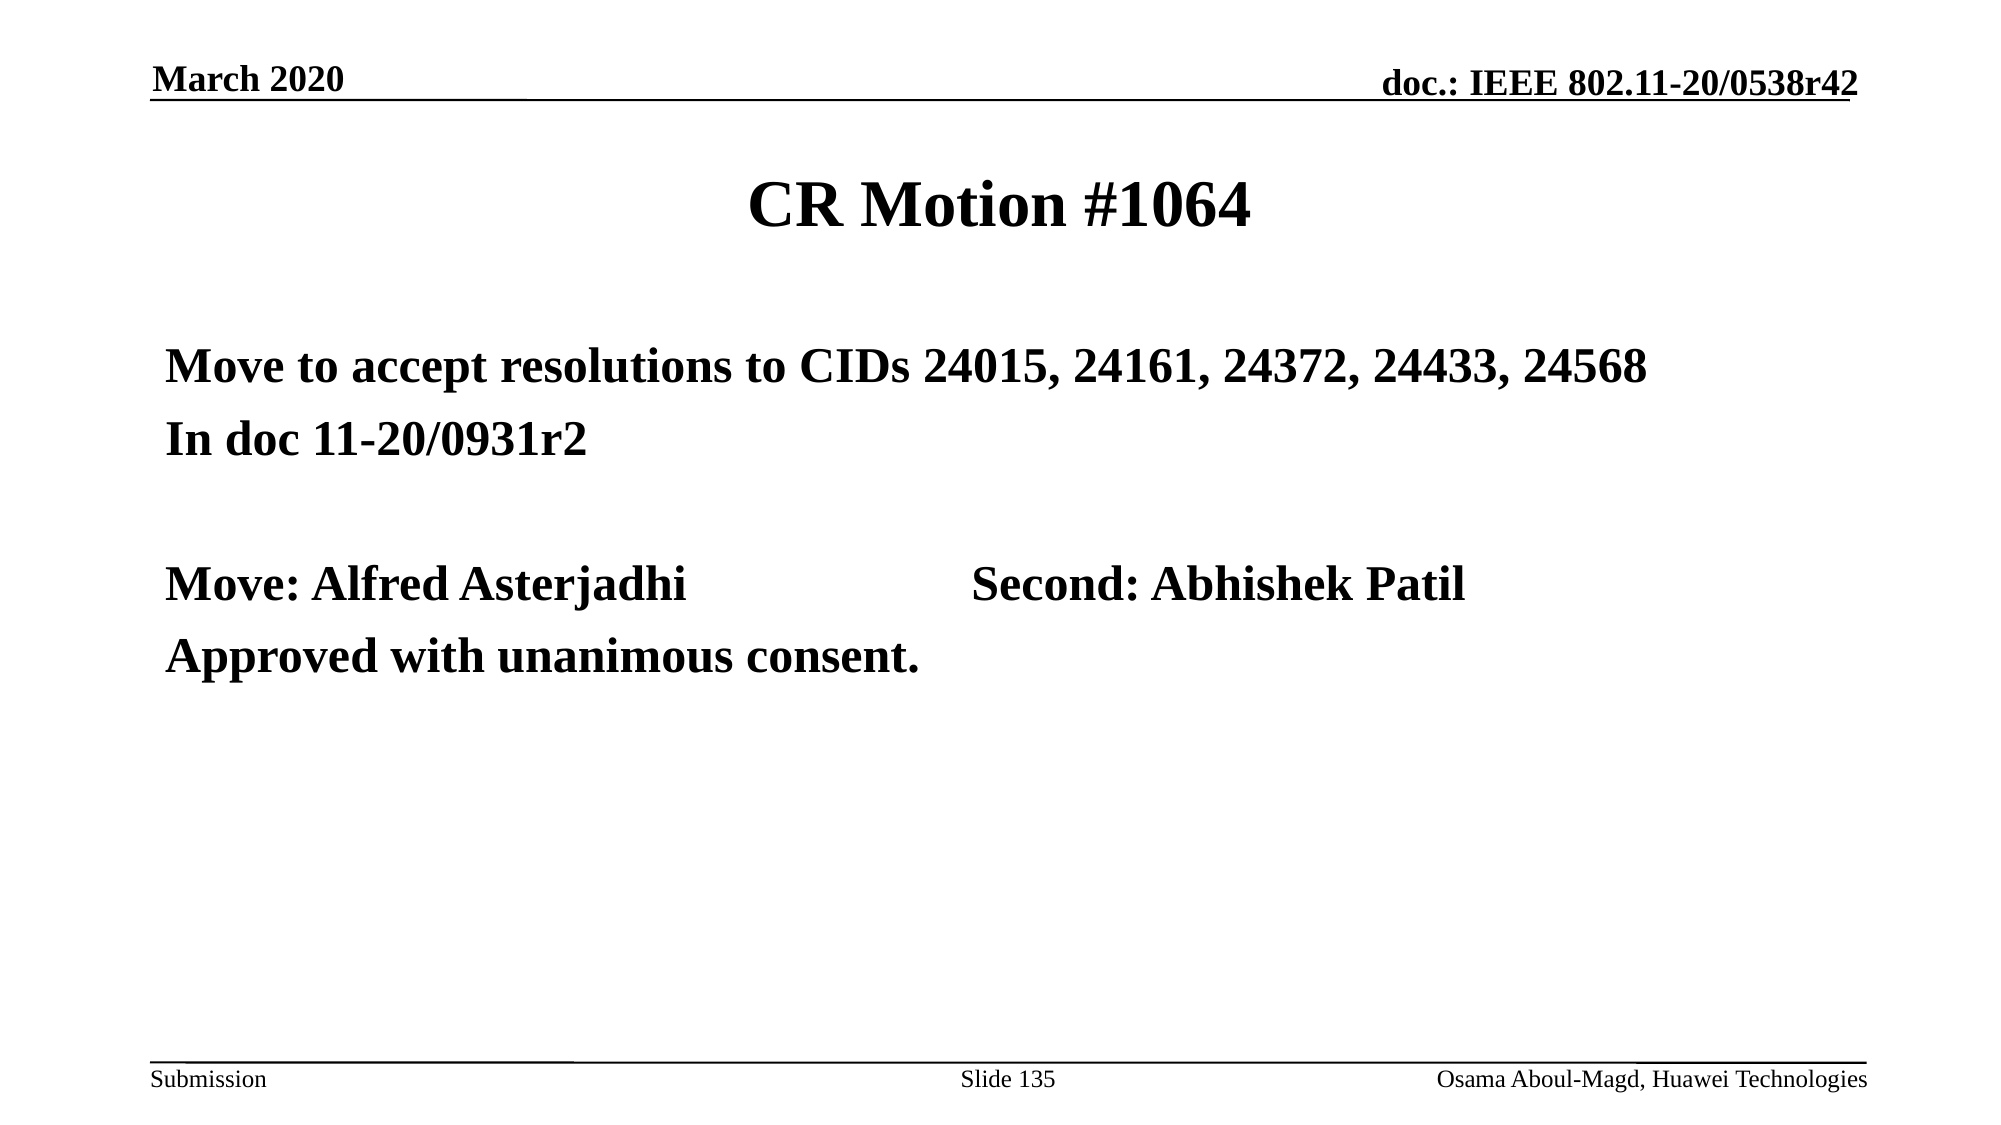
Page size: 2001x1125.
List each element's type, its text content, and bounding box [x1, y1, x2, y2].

slide_number Slide 135 [950, 1061, 1067, 1123]
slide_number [152, 54, 563, 100]
footer Osama Aboul-Magd, Huawei Technologies [1171, 1061, 1869, 1093]
title CR Motion #1064 [149, 112, 1850, 288]
list Move to accept resolutions to CIDs 24015, 24161, 24372, 24433, 24568 In doc 11-20/0931r2 Move: Alfred Asterjadhi Second: Abhishek Patil Approved with unanimous consent. [149, 324, 1850, 1000]
